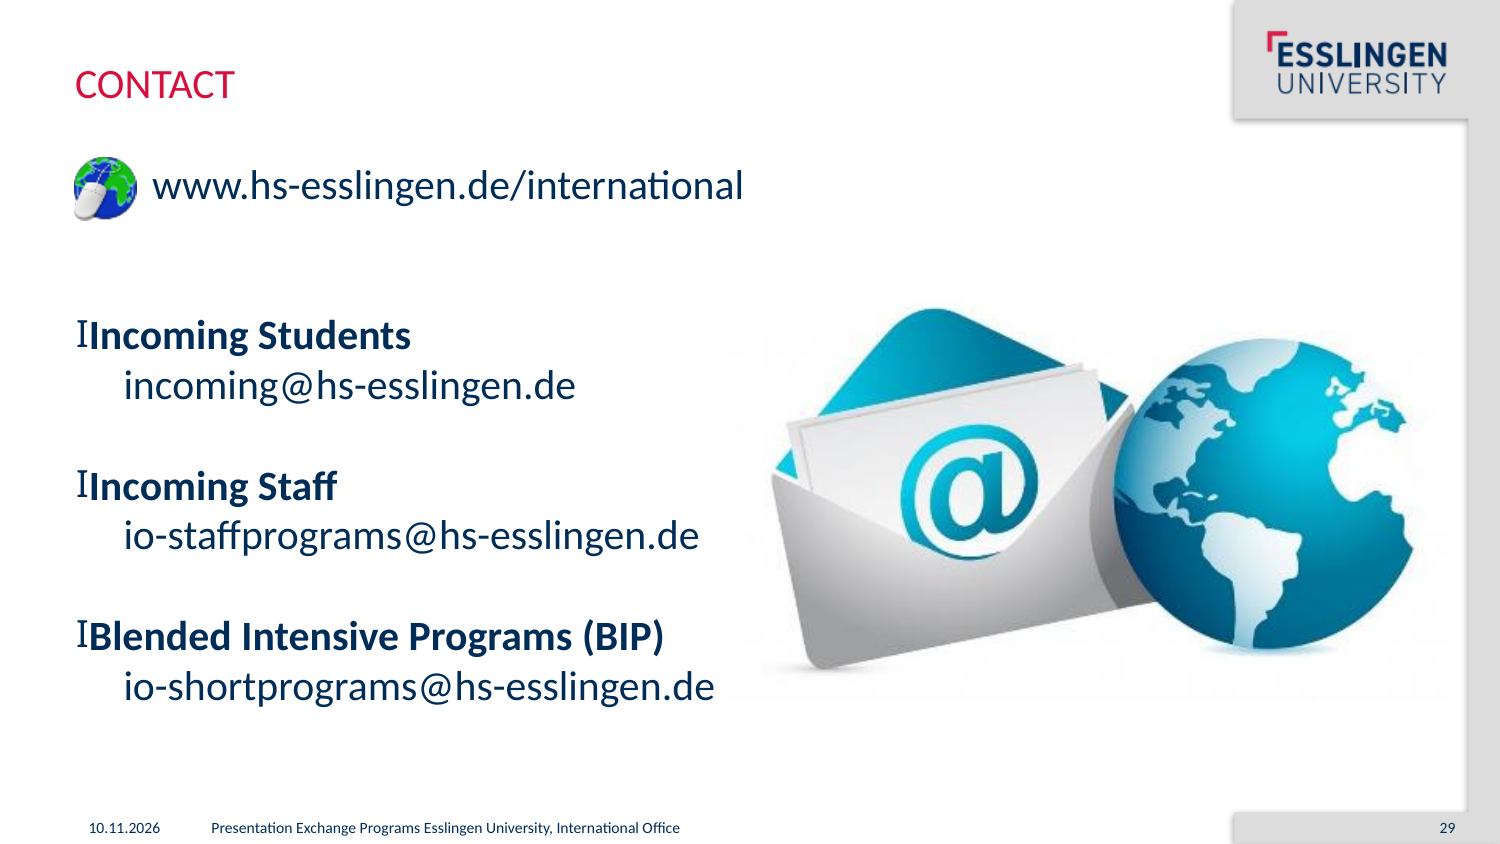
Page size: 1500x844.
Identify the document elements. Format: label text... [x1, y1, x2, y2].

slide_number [88, 817, 211, 844]
title Contact [75, 56, 1188, 108]
slide_number 29 [1376, 817, 1471, 844]
picture [726, 256, 1450, 701]
list www.hs-esslingen.de/international Incoming Students incoming@hs-esslingen.de Incoming Staff io-staffprograms@hs-esslingen.de Blended Intensive Programs (BIP) io-shortprograms@hs-esslingen.de [76, 157, 1188, 800]
picture [74, 157, 137, 222]
footer Presentation Exchange Programs Esslingen University, International Office [211, 817, 1188, 844]
